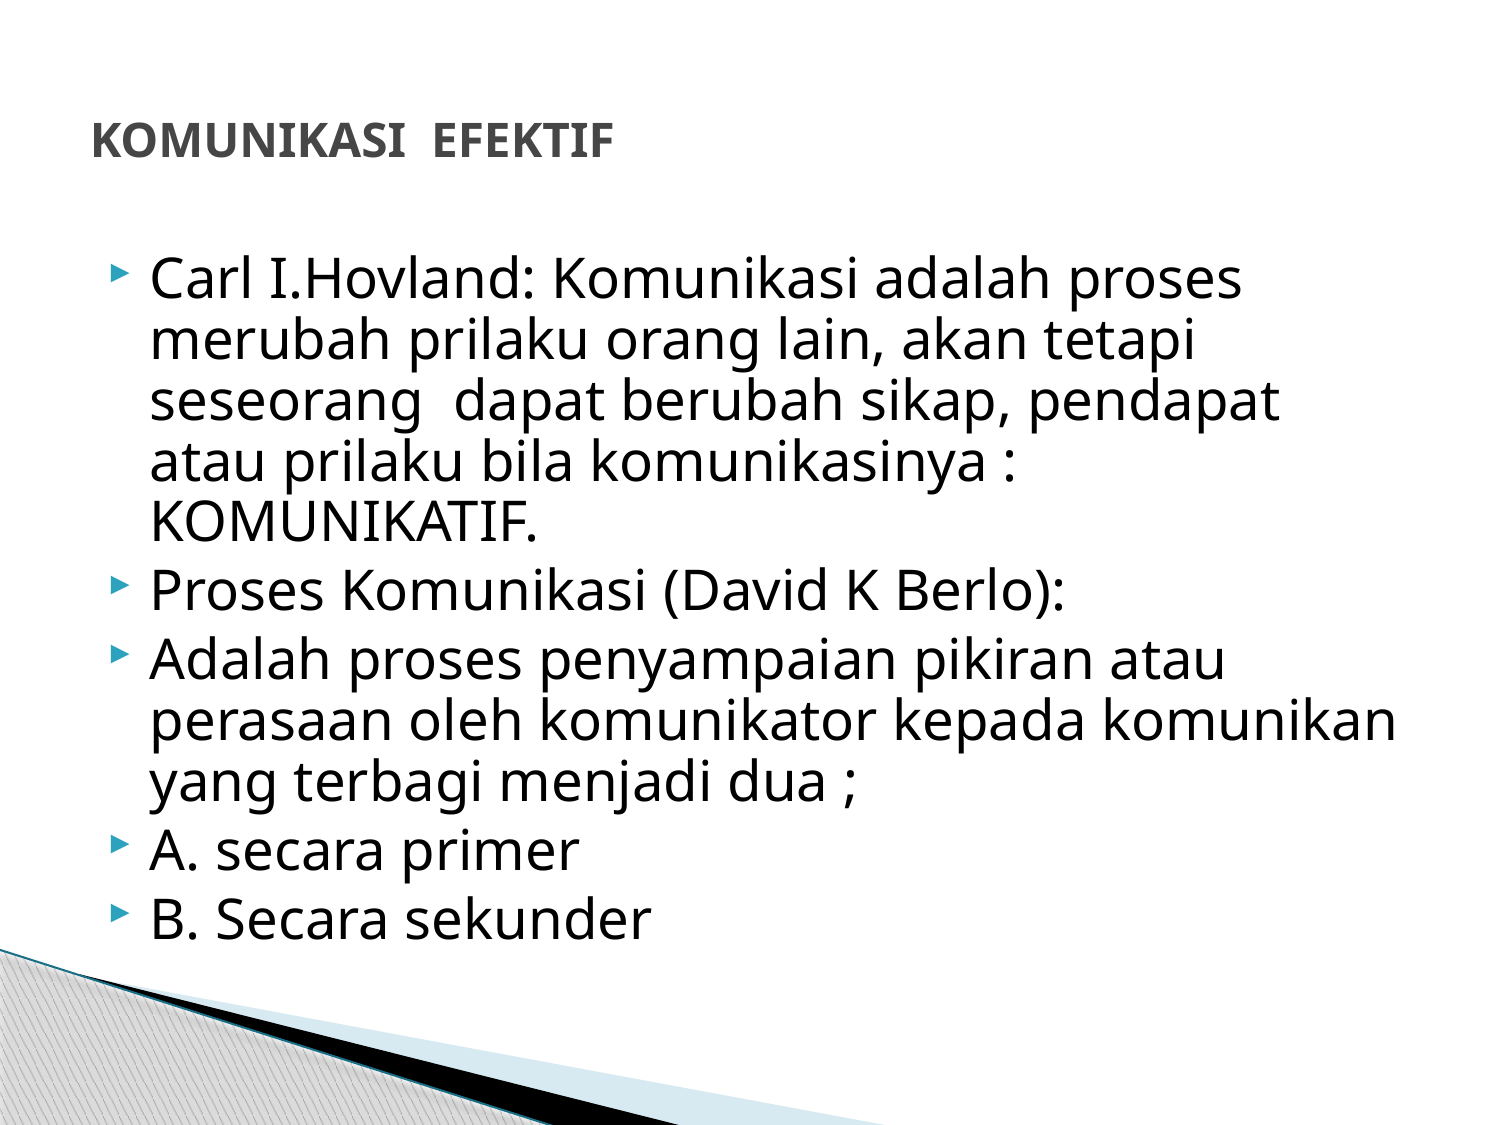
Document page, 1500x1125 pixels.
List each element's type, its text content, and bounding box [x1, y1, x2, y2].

title KOMUNIKASI EFEKTIF [75, 45, 1425, 233]
list Carl I.Hovland: Komunikasi adalah proses merubah prilaku orang lain, akan tetapi seseorang dapat berubah sikap, pendapat atau prilaku bila komunikasinya : KOMUNIKATIF. Proses Komunikasi (David K Berlo): Adalah proses penyampaian pikiran atau perasaan oleh komunikator kepada komunikan yang terbagi menjadi dua ; A. secara primer B. Secara sekunder [75, 243, 1425, 986]
